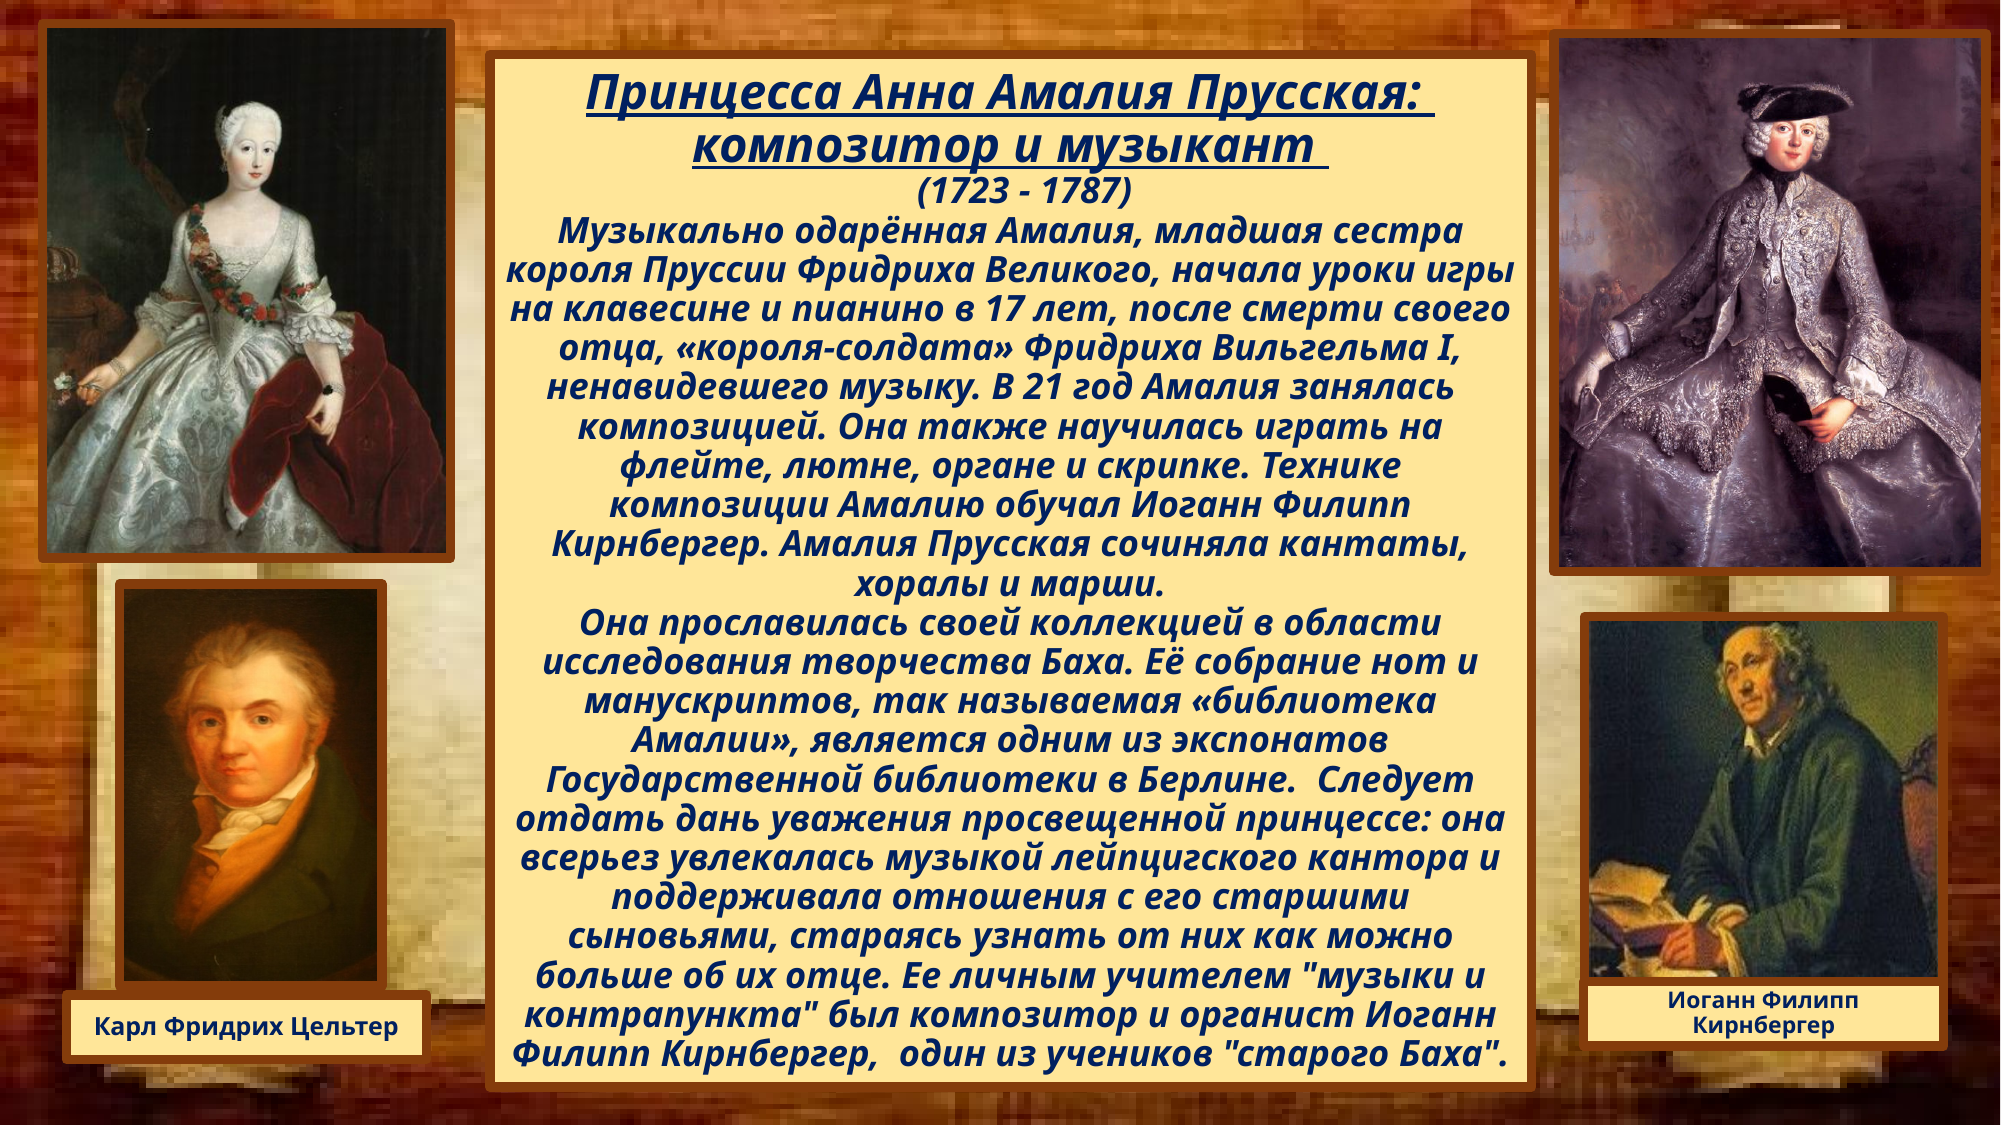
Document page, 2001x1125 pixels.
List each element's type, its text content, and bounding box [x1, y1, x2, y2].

text_box Иоганн Филипп Кирнбергер [1583, 981, 1944, 1046]
text_box Карл Фридрих Цельтер [66, 994, 427, 1060]
picture [0, 0, 2001, 1125]
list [1558, 38, 1982, 567]
title Принцесса Анна Амалия Прусская: композитор и музыкант (1723 - 1787) Музыкально одарённая Амалия, младшая сестра короля Пруссии Фридриха Великого, начала уроки игры на клавесине и пианино в 17 лет, после смерти своего отца, «короля-солдата» Фридриха Вильгельма I, ненавидевшего музыку. В 21 год Амалия занялась композицией. Она также научилась играть на флейте, лютне, органе и скрипке. Технике композиции Амалию обучал Иоганн Филипп Кирнбергер. Амалия Прусская сочиняла кантаты, хоралы и марши. Она прославилась своей коллекцией в области исследования творчества Баха. Её собрание нот и манускриптов, так называемая «библиотека Амалии», является одним из экспонатов Государственной библиотеки в Берлине. Следует отдать дань уважения просвещенной принцессе: она всерьез увлекалась музыкой лейпцигского кантора и поддерживала отношения с его старшими сыновьями, стараясь узнать от них как можно больше об их отце. Ее личным учителем "музыки и контрапункта" был композитор и органист Иоганн Филипп Кирнбергер, один из учеников "старого Баха". [489, 54, 1532, 1088]
